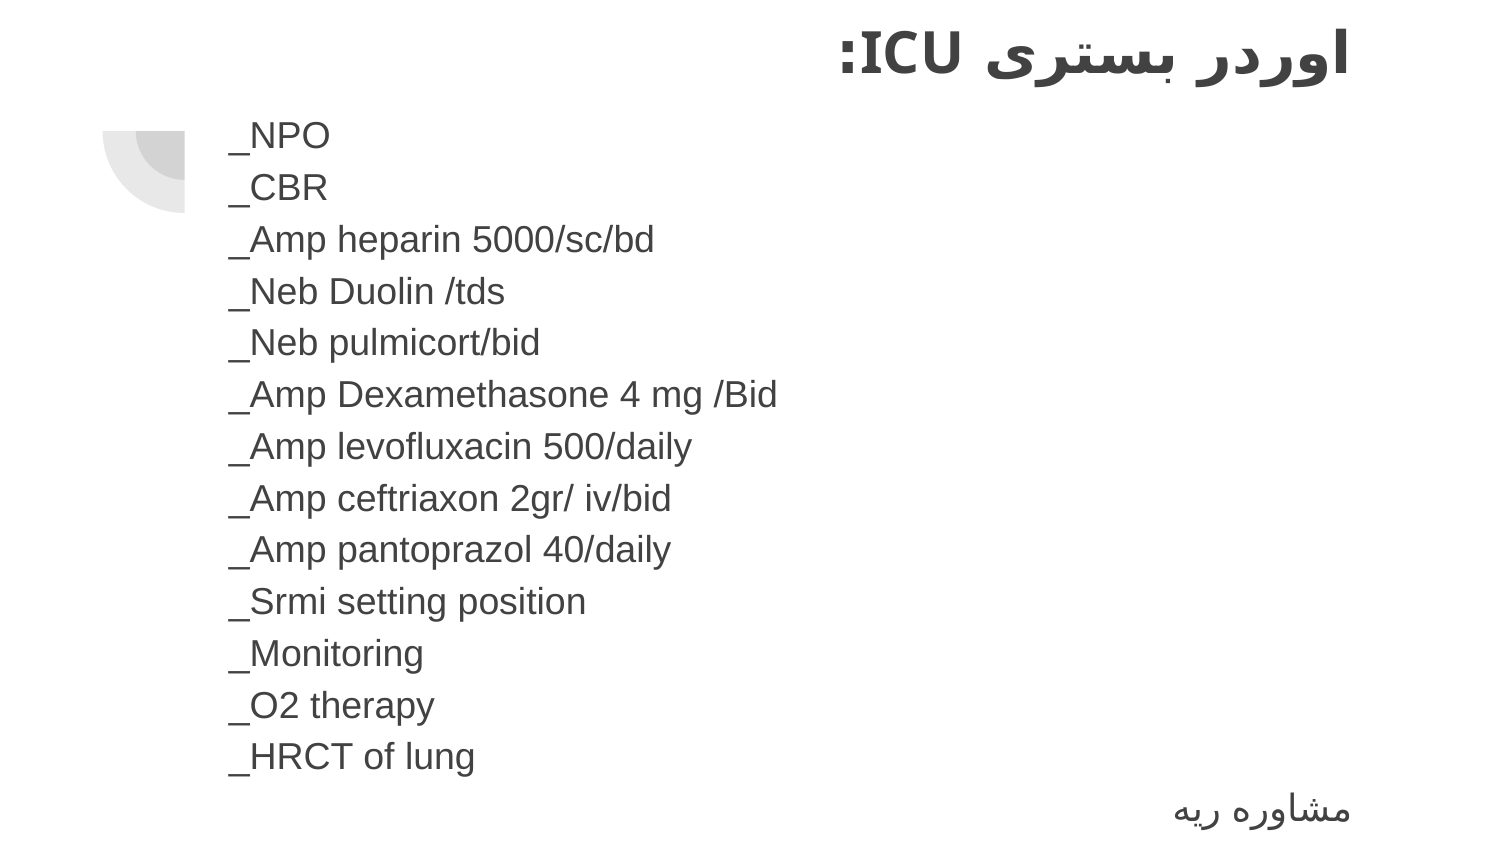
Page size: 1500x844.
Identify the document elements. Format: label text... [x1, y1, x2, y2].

title اوردر بستری ICU: [213, 0, 1368, 89]
list _NPO _CBR _Amp heparin 5000/sc/bd _Neb Duolin /tds _Neb pulmicort/bid _Amp Dexamethasone 4 mg /Bid _Amp levofluxacin 500/daily _Amp ceftriaxon 2gr/ iv/bid _Amp pantoprazol 40/daily _Srmi setting position _Monitoring _O2 therapy _HRCT of lung مشاوره ریه [213, 89, 1368, 844]
